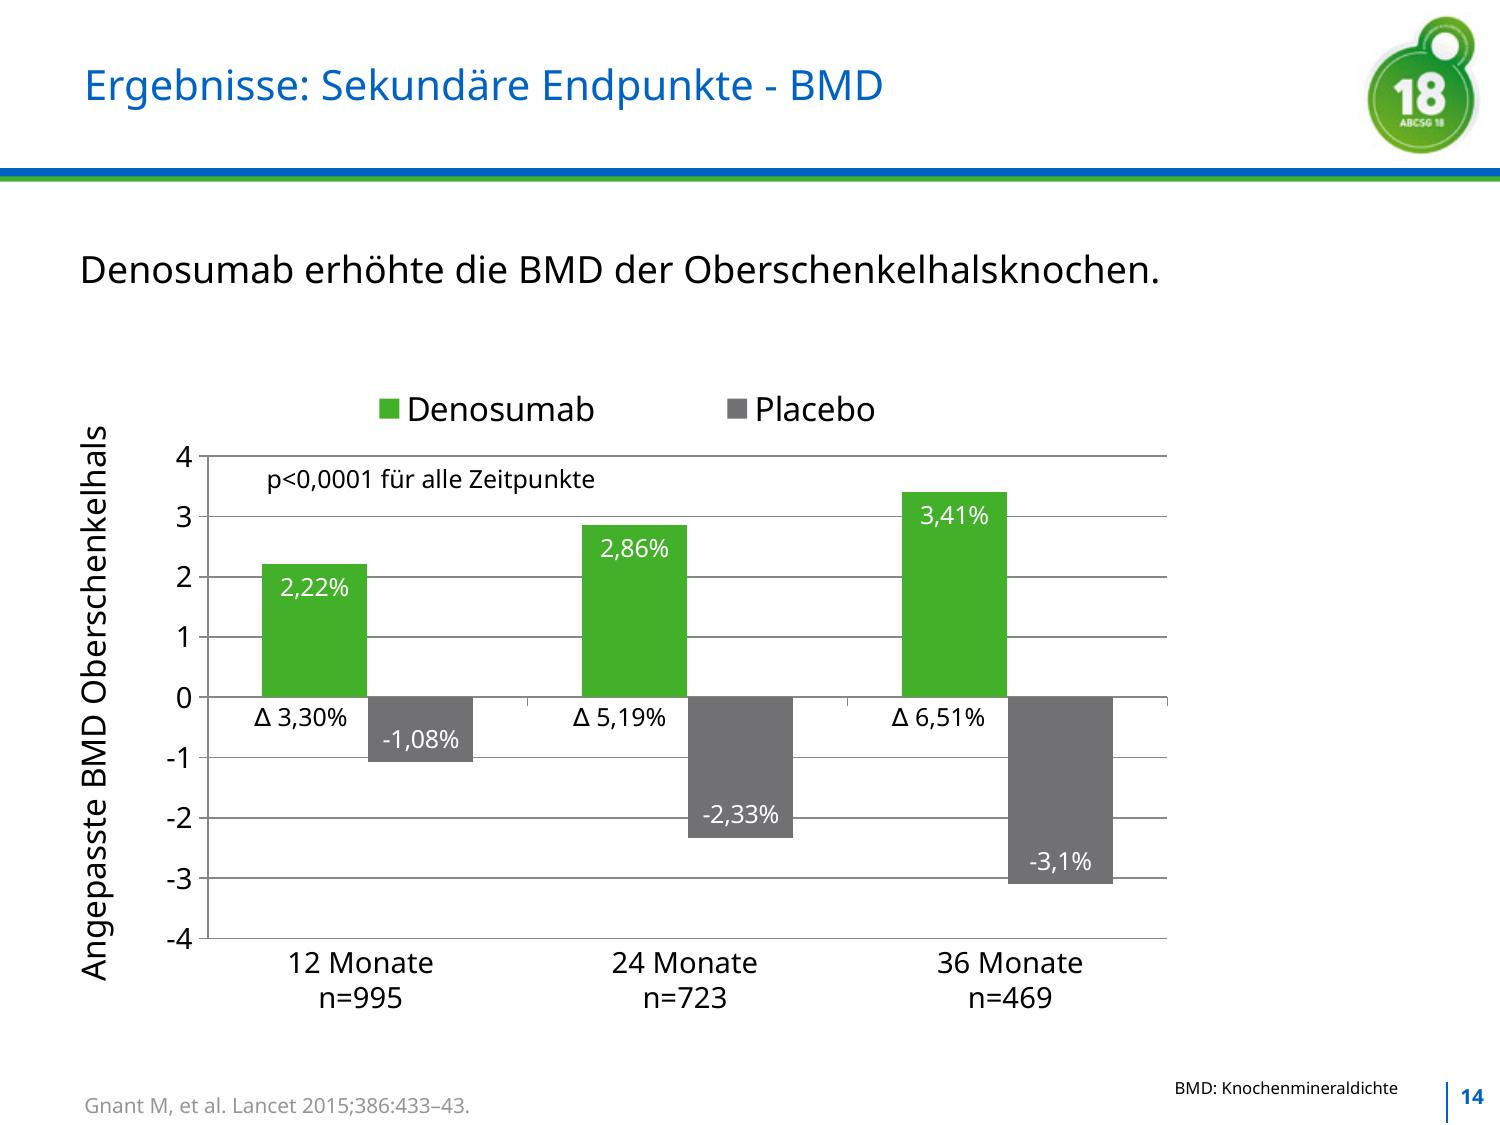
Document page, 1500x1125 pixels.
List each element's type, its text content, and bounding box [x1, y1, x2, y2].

text_box 12 Monate n=995 [218, 989, 504, 1022]
text_box Gnant M, et al. Lancet 2015;386:433–43. [69, 1059, 729, 1125]
text_box Ergebnisse: Sekundäre Endpunkte - BMD [69, 8, 1470, 160]
chart [88, 342, 1169, 981]
picture [1352, 10, 1496, 160]
text_box 36 Monate n=469 [868, 989, 1153, 1022]
text_box BMD: Knochenmineraldichte [1159, 1070, 1414, 1106]
text_box Angepasste BMD Oberschenkelhals [64, 360, 136, 1047]
text_box 24 Monate n=723 [542, 989, 828, 1022]
text_box Denosumab erhöhte die BMD der Oberschenkelhalsknochen. [64, 229, 1447, 299]
